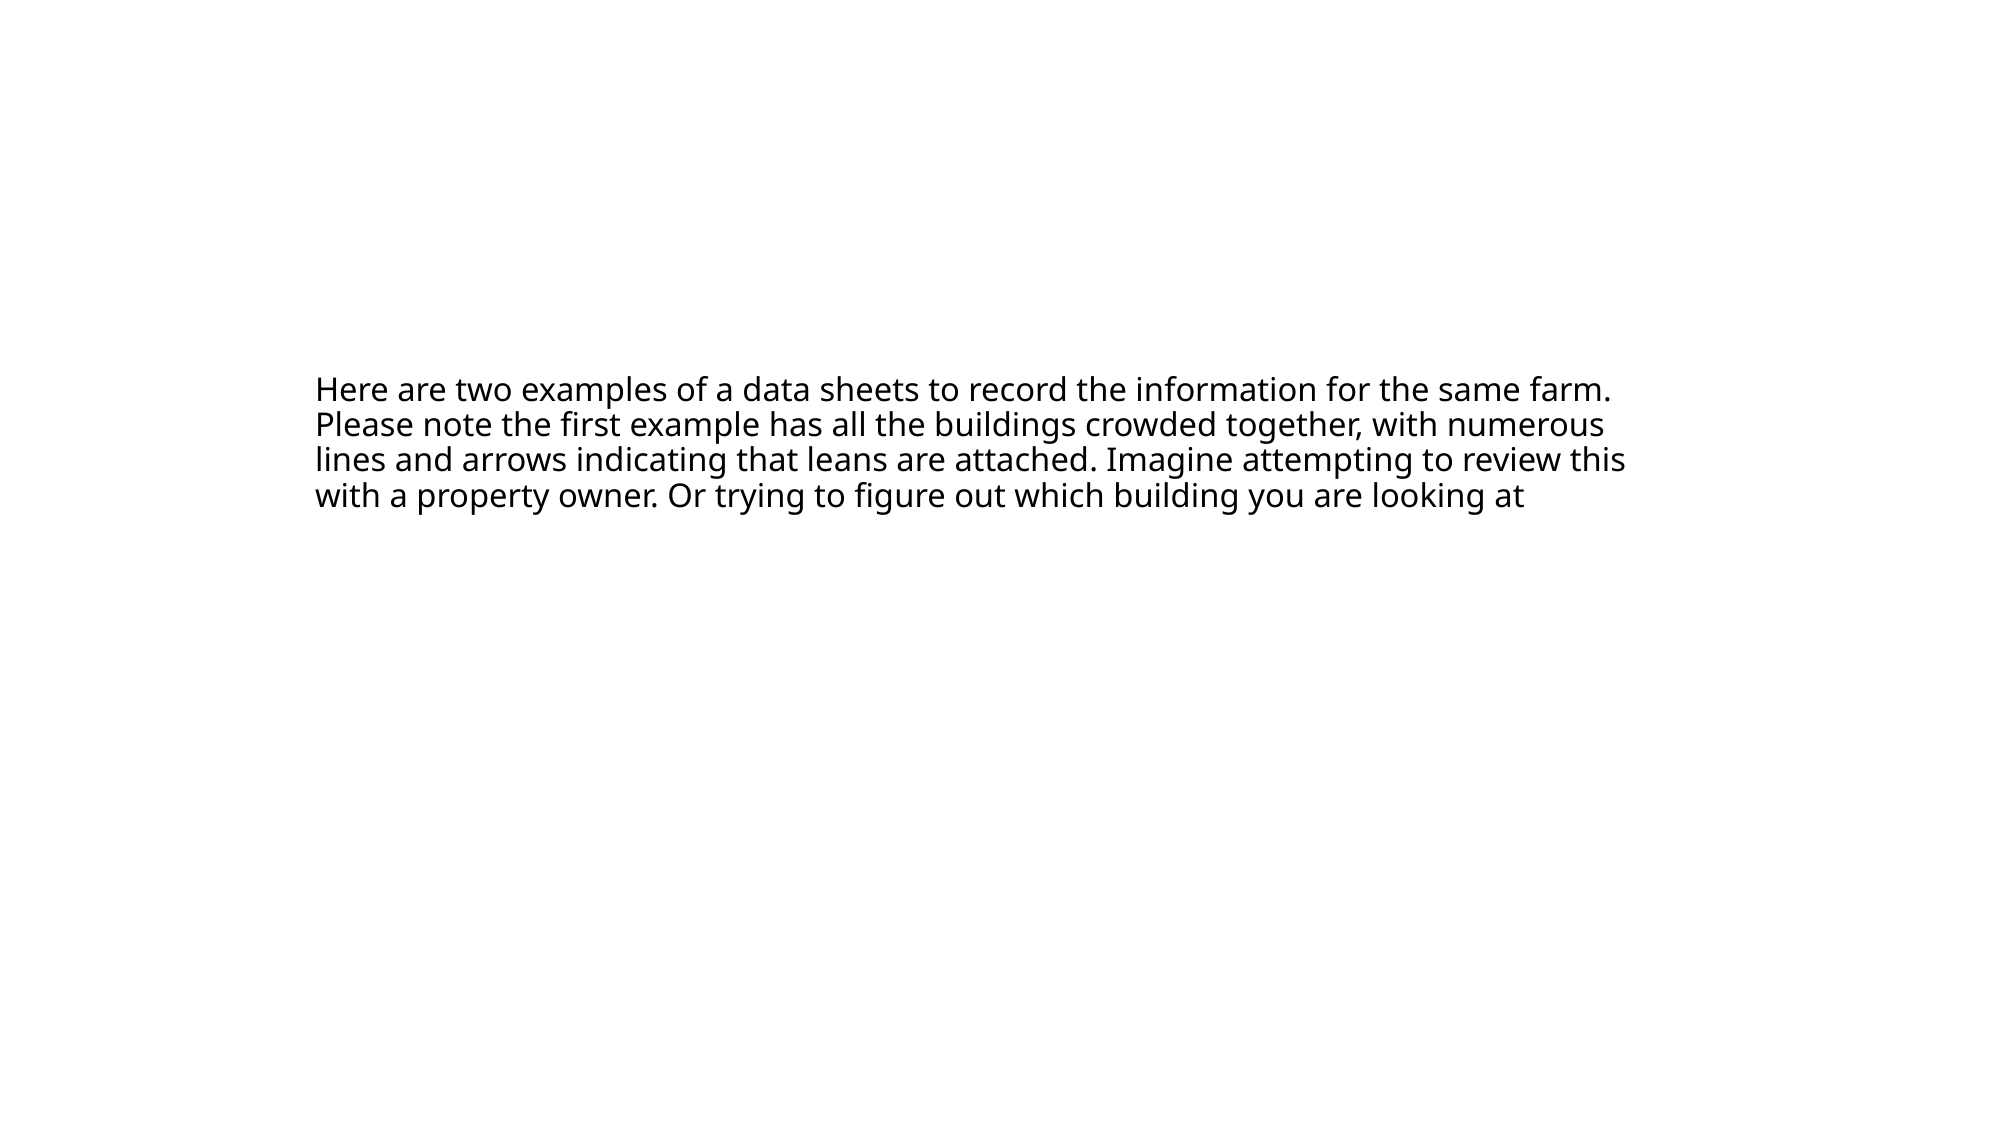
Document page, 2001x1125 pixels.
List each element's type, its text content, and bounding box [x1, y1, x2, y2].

title Here are two examples of a data sheets to record the information for the same farm. Please note the first example has all the buildings crowded together, with numerous lines and arrows indicating that leans are attached. Imagine attempting to review this with a property owner. Or trying to figure out which building you are looking at [300, 350, 1650, 538]
